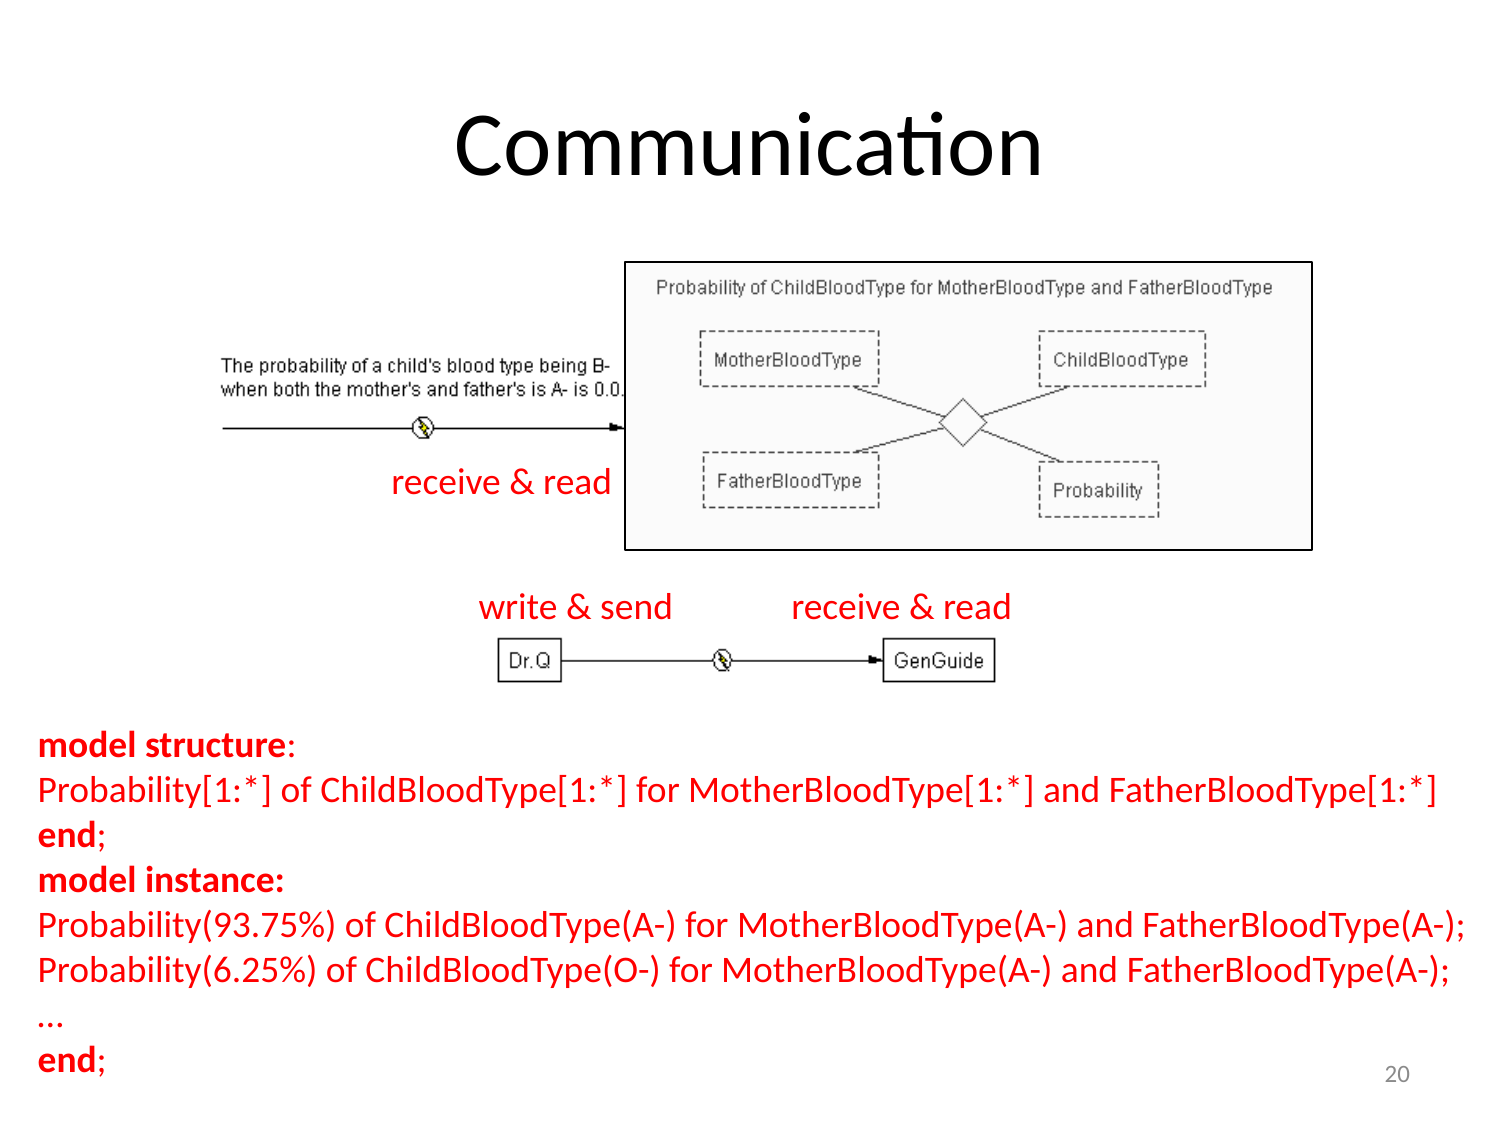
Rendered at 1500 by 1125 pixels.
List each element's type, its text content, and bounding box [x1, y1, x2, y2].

text_box [623, 260, 1314, 552]
text_box receive & read [776, 574, 1028, 635]
slide_number 20 [1074, 1042, 1425, 1103]
picture [487, 624, 1005, 701]
picture [212, 349, 641, 459]
text_box model structure: Probability[1:*] of ChildBloodType[1:*] for MotherBloodType[1:*] and FatherBloodType[1:*] end; model instance: Probability(93.75%) of ChildBloodType(A-) for MotherBloodType(A-) and FatherBloodType(A-); Probability(6.25%) of ChildBloodType(O-) for MotherBloodType(A-) and FatherBloodType(A-); … end; [22, 712, 1500, 1088]
picture [649, 274, 1287, 529]
title Communication [75, 45, 1425, 233]
text_box write & send [463, 574, 689, 635]
text_box receive & read [376, 467, 628, 510]
